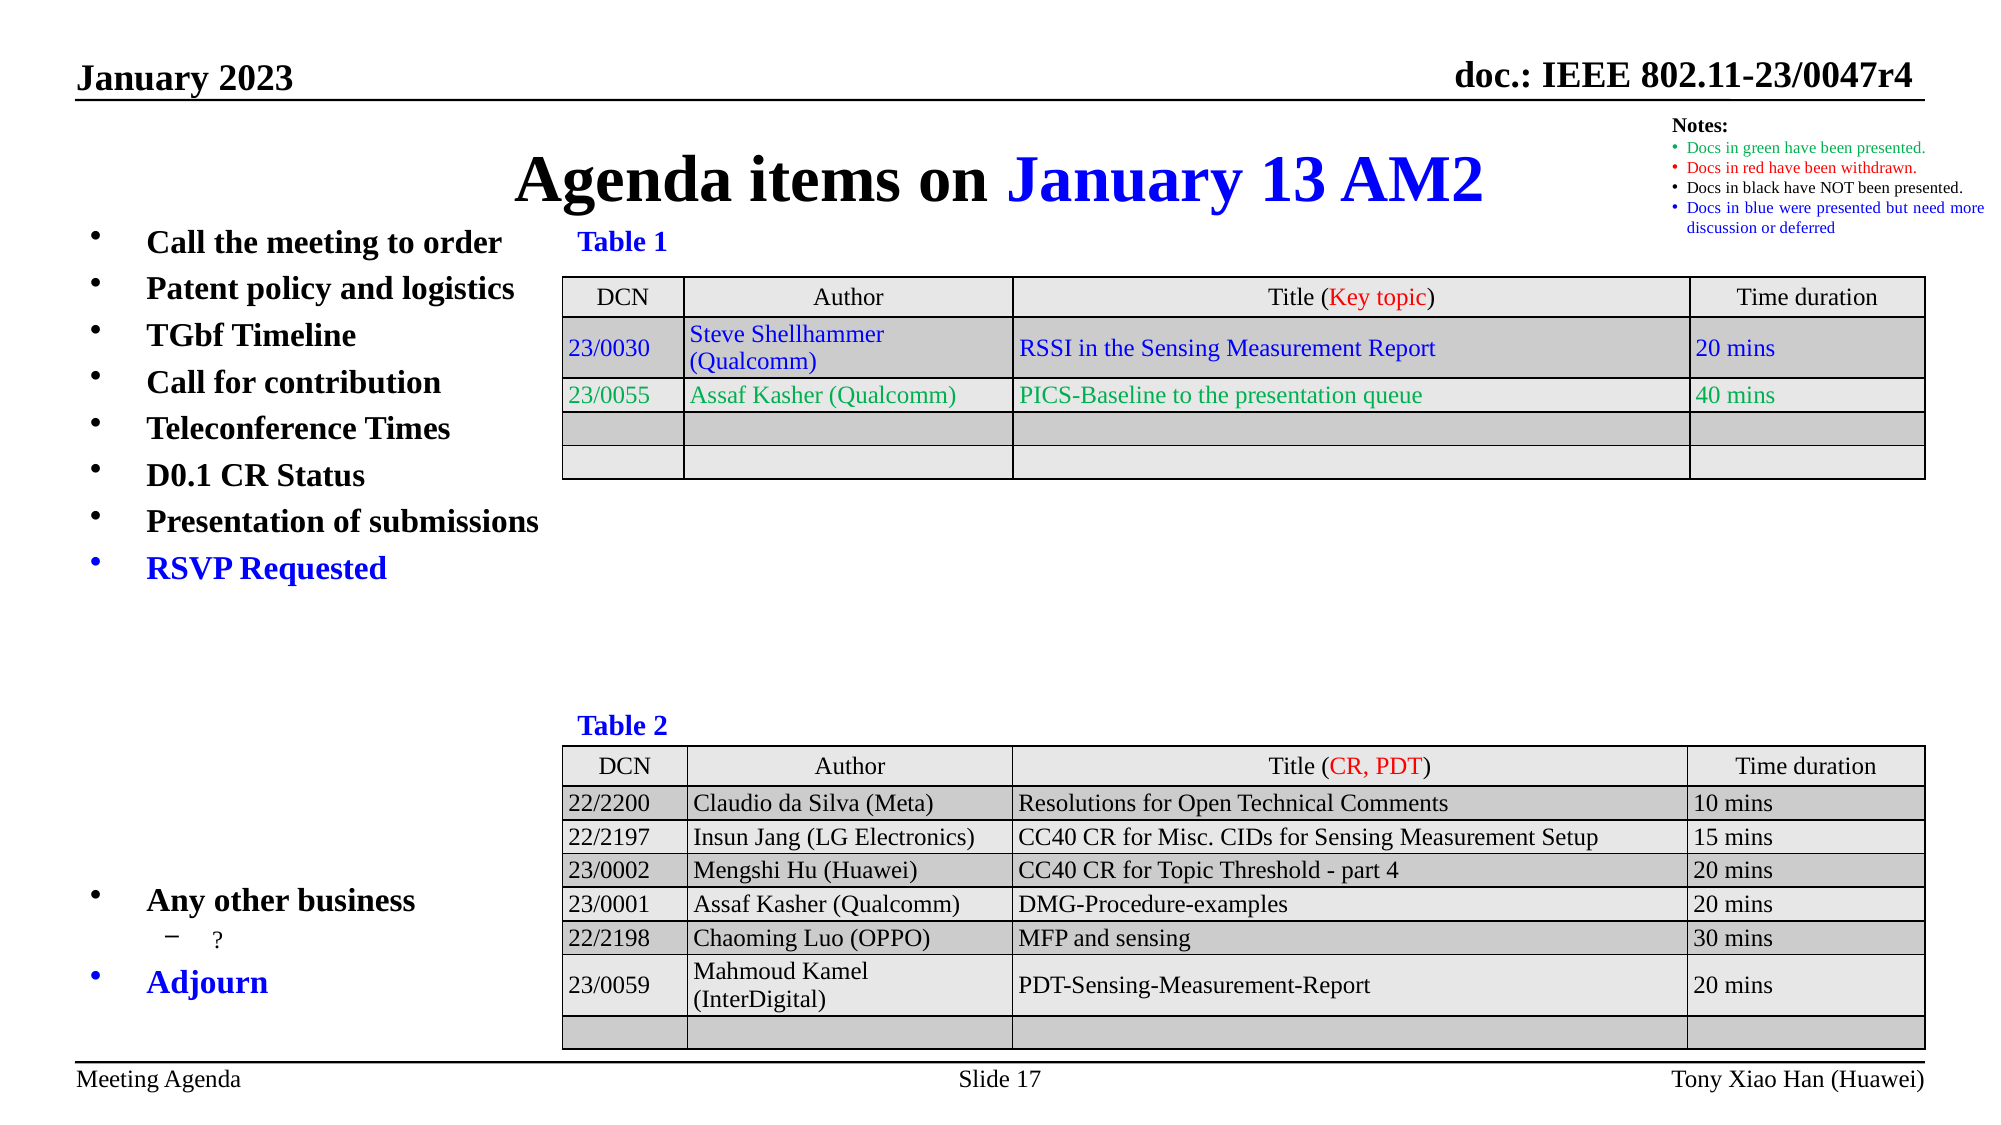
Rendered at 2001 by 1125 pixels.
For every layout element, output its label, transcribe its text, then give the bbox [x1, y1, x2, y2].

table_cell 23/0030 [563, 318, 683, 377]
table_header Title (Key topic) [1014, 278, 1689, 316]
table_cell 22/2198 [563, 922, 687, 954]
table_cell [1014, 413, 1689, 445]
table_cell RSSI in the Sensing Measurement Report [1014, 318, 1689, 377]
table_cell 20 mins [1688, 854, 1924, 886]
table_cell MFP and sensing [1013, 922, 1687, 954]
table_cell Resolutions for Open Technical Comments [1013, 787, 1687, 819]
table_cell 22/2197 [563, 821, 687, 853]
table_cell [563, 1017, 687, 1048]
table_cell 23/0059 [563, 955, 687, 1015]
table_cell [1013, 1017, 1687, 1048]
table_cell DMG-Procedure-examples [1013, 888, 1687, 920]
table_header Author [688, 747, 1012, 785]
table_cell 23/0055 [563, 379, 683, 411]
table_cell 10 mins [1688, 787, 1924, 819]
table_header DCN [563, 278, 683, 316]
table_cell Mengshi Hu (Huawei) [688, 854, 1012, 886]
table_header Time duration [1688, 747, 1924, 785]
table_cell PDT-Sensing-Measurement-Report [1013, 955, 1687, 1015]
text_box Agenda items on January 13 AM2 [362, 87, 1638, 212]
table_cell 23/0002 [563, 854, 687, 886]
table_cell 20 mins [1691, 318, 1924, 377]
table_cell 30 mins [1688, 922, 1924, 954]
table_cell Mahmoud Kamel (InterDigital) [688, 955, 1012, 1015]
table_cell 40 mins [1691, 379, 1924, 411]
text_box Table 1 [562, 224, 713, 256]
table_cell 20 mins [1688, 888, 1924, 920]
table_cell [1688, 1017, 1924, 1048]
text_box Notes: Docs in green have been presented. Docs in red have been withdrawn. Docs in black have NOT been presented. Docs in blue were presented but need more discussion or deferred [1657, 104, 2000, 246]
table_cell [563, 446, 683, 478]
table_cell Steve Shellhammer (Qualcomm) [685, 318, 1012, 377]
table_cell CC40 CR for Misc. CIDs for Sensing Measurement Setup [1013, 821, 1687, 853]
table_cell Insun Jang (LG Electronics) [688, 821, 1012, 853]
table_cell CC40 CR for Topic Threshold - part 4 [1013, 854, 1687, 886]
table_cell Chaoming Luo (OPPO) [688, 922, 1012, 954]
text_box Call the meeting to order Patent policy and logistics TGbf Timeline Call for contribution Teleconference Times D0.1 CR Status Presentation of submissions RSVP Requested Any other business ? Adjourn [75, 212, 1925, 1058]
table_cell 15 mins [1688, 821, 1924, 853]
table_cell Claudio da Silva (Meta) [688, 787, 1012, 819]
table_cell 22/2200 [563, 787, 687, 819]
table_header Title (CR, PDT) [1013, 747, 1687, 785]
table_cell [563, 413, 683, 445]
table_header Author [685, 278, 1012, 316]
table_cell [1691, 446, 1924, 478]
table_cell [1691, 413, 1924, 445]
table_header DCN [563, 747, 687, 785]
table_cell PICS-Baseline to the presentation queue [1014, 379, 1689, 411]
table_cell [688, 1017, 1012, 1048]
table_cell 23/0001 [563, 888, 687, 920]
table_cell [685, 413, 1012, 445]
table_cell [1014, 446, 1689, 478]
table_header Time duration [1691, 278, 1924, 316]
table_cell 20 mins [1688, 955, 1924, 1015]
table_cell [685, 446, 1012, 478]
text_box Table 2 [562, 708, 713, 739]
table_cell Assaf Kasher (Qualcomm) [685, 379, 1012, 411]
table_cell Assaf Kasher (Qualcomm) [688, 888, 1012, 920]
